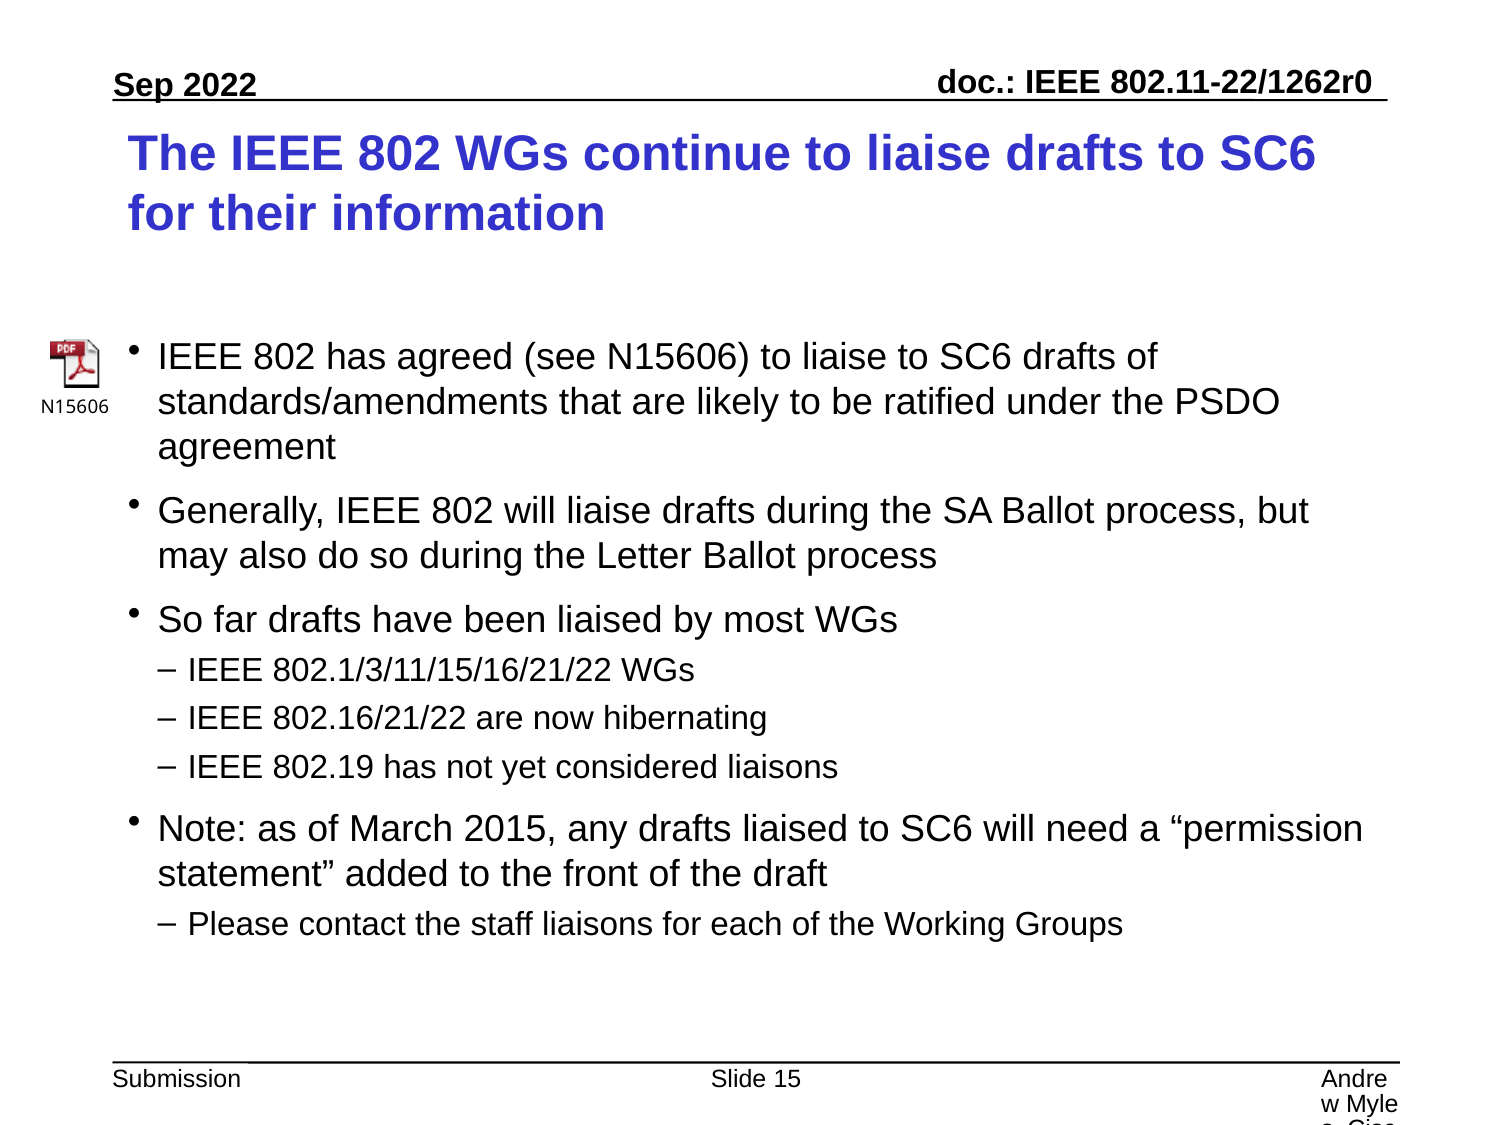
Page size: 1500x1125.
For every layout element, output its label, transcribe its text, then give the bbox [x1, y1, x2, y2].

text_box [0, 337, 151, 465]
slide_number Slide 15 [709, 1061, 803, 1093]
title The IEEE 802 WGs continue to liaise drafts to SC6 for their information [112, 112, 1388, 288]
list IEEE 802 has agreed (see N15606) to liaise to SC6 drafts of standards/amendments that are likely to be ratified under the PSDO agreement Generally, IEEE 802 will liaise drafts during the SA Ballot process, but may also do so during the Letter Ballot process So far drafts have been liaised by most WGs IEEE 802.1/3/11/15/16/21/22 WGs IEEE 802.16/21/22 are now hibernating IEEE 802.19 has not yet considered liaisons Note: as of March 2015, any drafts liaised to SC6 will need a “permission statement” added to the front of the draft Please contact the staff liaisons for each of the Working Groups [112, 324, 1388, 1000]
footer Andrew Myles, Cisco [1320, 1061, 1402, 1093]
